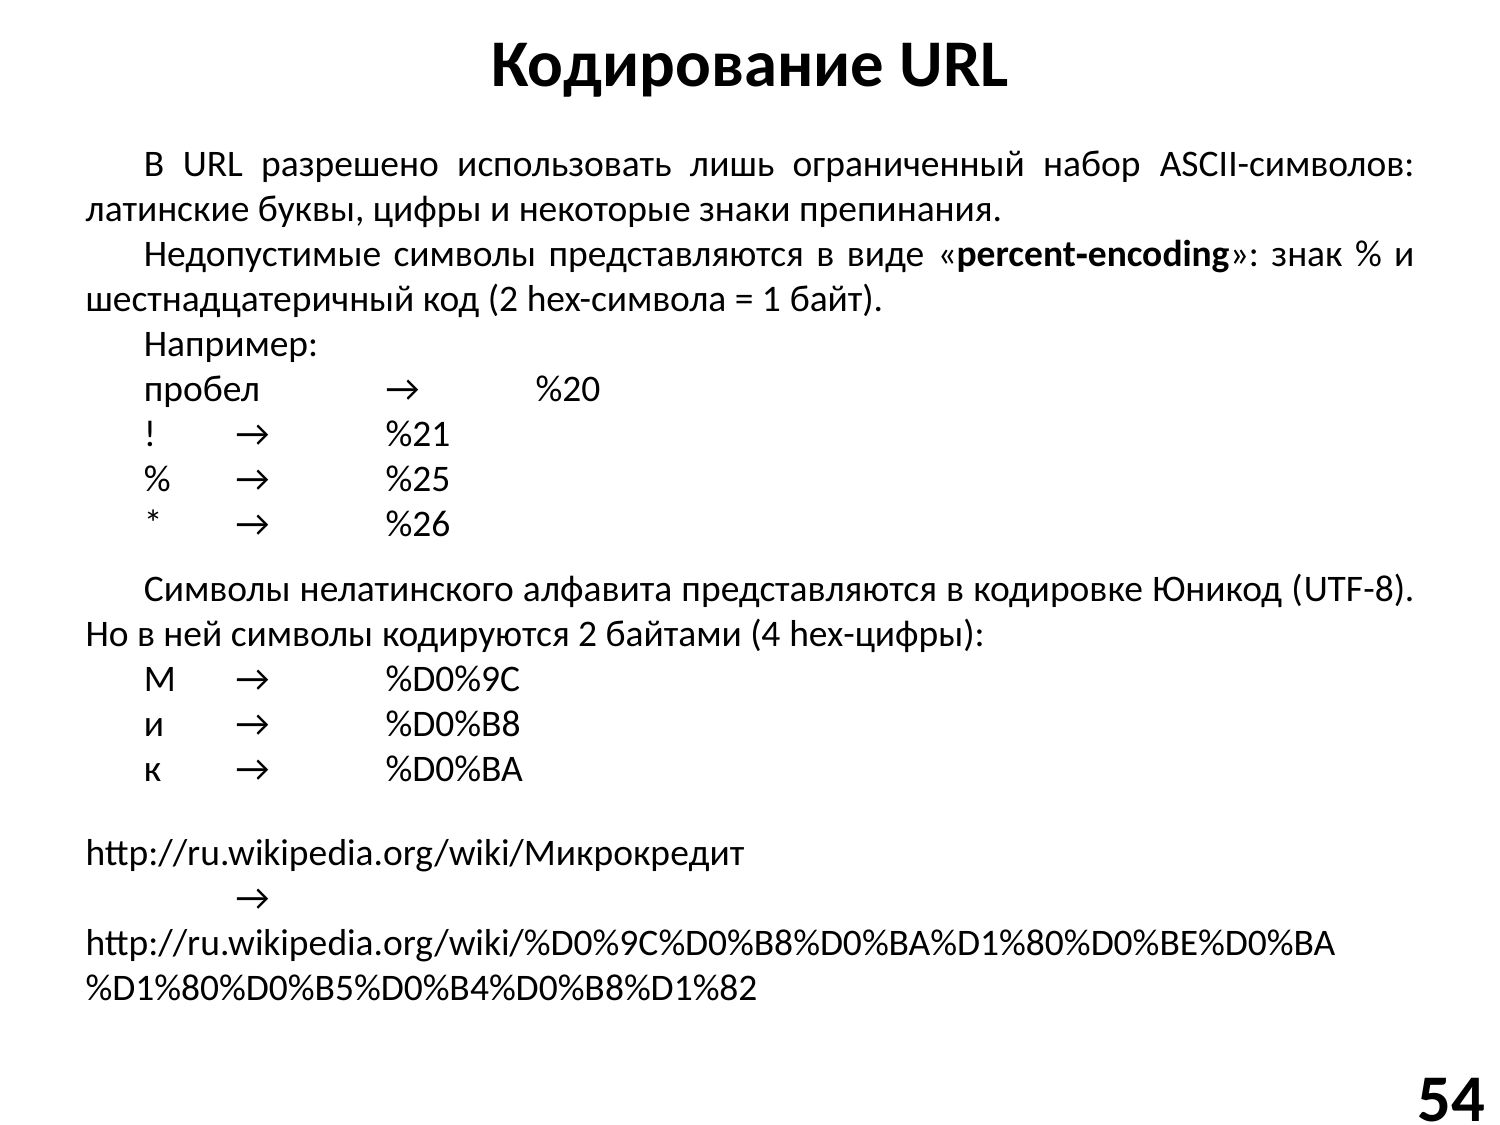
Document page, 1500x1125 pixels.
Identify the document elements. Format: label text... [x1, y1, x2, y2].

title Кодирование URL [41, 7, 1459, 112]
text_box http://ru.wikipedia.org/wiki/Микрокредит → http://ru.wikipedia.org/wiki/%D0%9C%D0%B8%D0%BA%D1%80%D0%BE%D0%BA%D1%80%D0%B5%D0%B4%D0%B8%D1%82 [70, 820, 1430, 1016]
text_box Символы нелатинского алфавита представляются в кодировке Юникод (UTF-8). Но в ней символы кодируются 2 байтами (4 hex-цифры): М → %D0%9C и → %D0%B8 к → %D0%BA [70, 556, 1430, 797]
slide_number 54 [1328, 1065, 1500, 1125]
text_box В URL разрешено использовать лишь ограниченный набор ASCII-символов: латинские буквы, цифры и некоторые знаки препинания. Недопустимые символы представляются в виде «percent‐encoding»: знак % и шестнадцатеричный код (2 hex-символа = 1 байт). Например: пробел → %20 ! → %21 % → %25 * → %26 [70, 131, 1430, 551]
